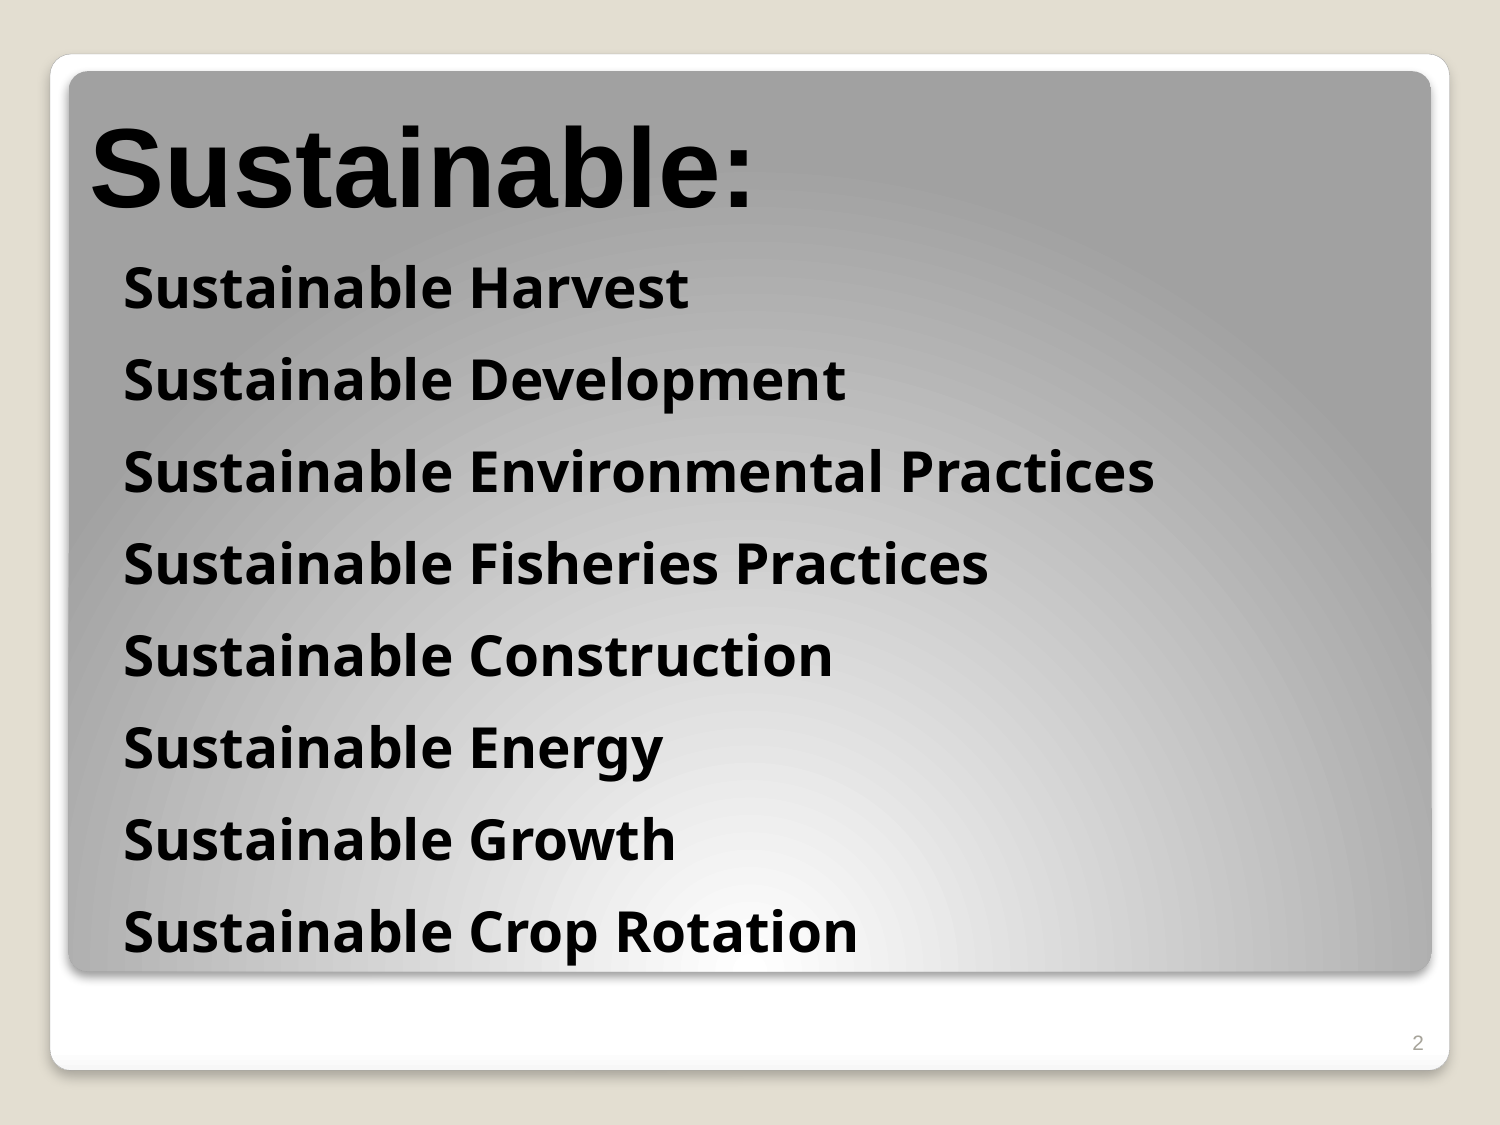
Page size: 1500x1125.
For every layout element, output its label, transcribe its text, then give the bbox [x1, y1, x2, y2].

title Sustainable: [75, 87, 1418, 237]
slide_number 2 [1369, 1002, 1445, 1063]
list Sustainable Harvest Sustainable Development Sustainable Environmental Practices Sustainable Fisheries Practices Sustainable Construction Sustainable Energy Sustainable Growth Sustainable Crop Rotation [75, 237, 1425, 975]
